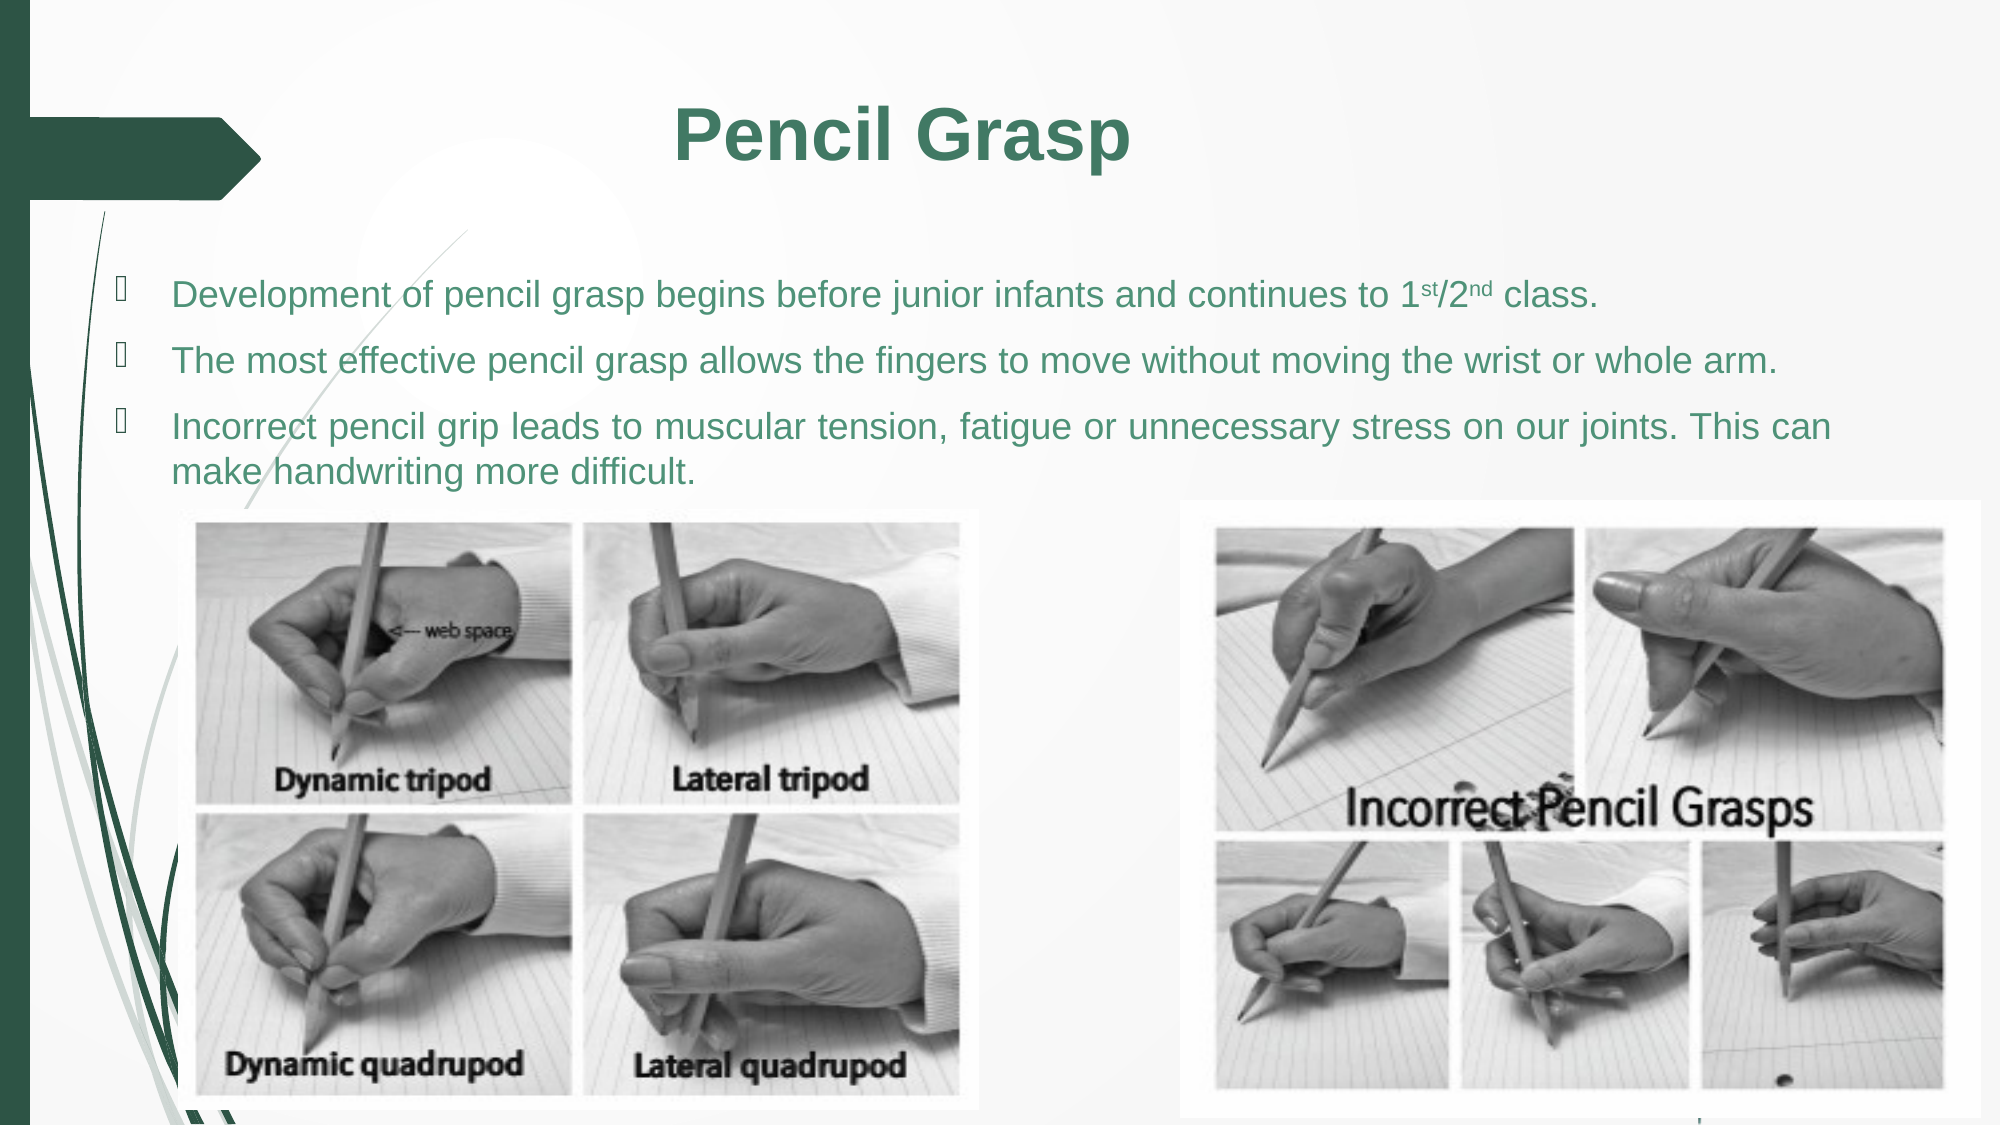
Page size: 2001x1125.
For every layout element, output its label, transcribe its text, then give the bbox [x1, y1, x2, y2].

list Development of pencil grasp begins before junior infants and continues to 1st/2nd class. The most effective pencil grasp allows the fingers to move without moving the wrist or whole arm. Incorrect pencil grip leads to muscular tension, fatigue or unnecessary stress on our joints. This can make handwriting more difficult. [99, 262, 1848, 1062]
picture [178, 509, 979, 1110]
title Pencil Grasp [86, 78, 1720, 174]
picture [1180, 500, 2000, 1125]
